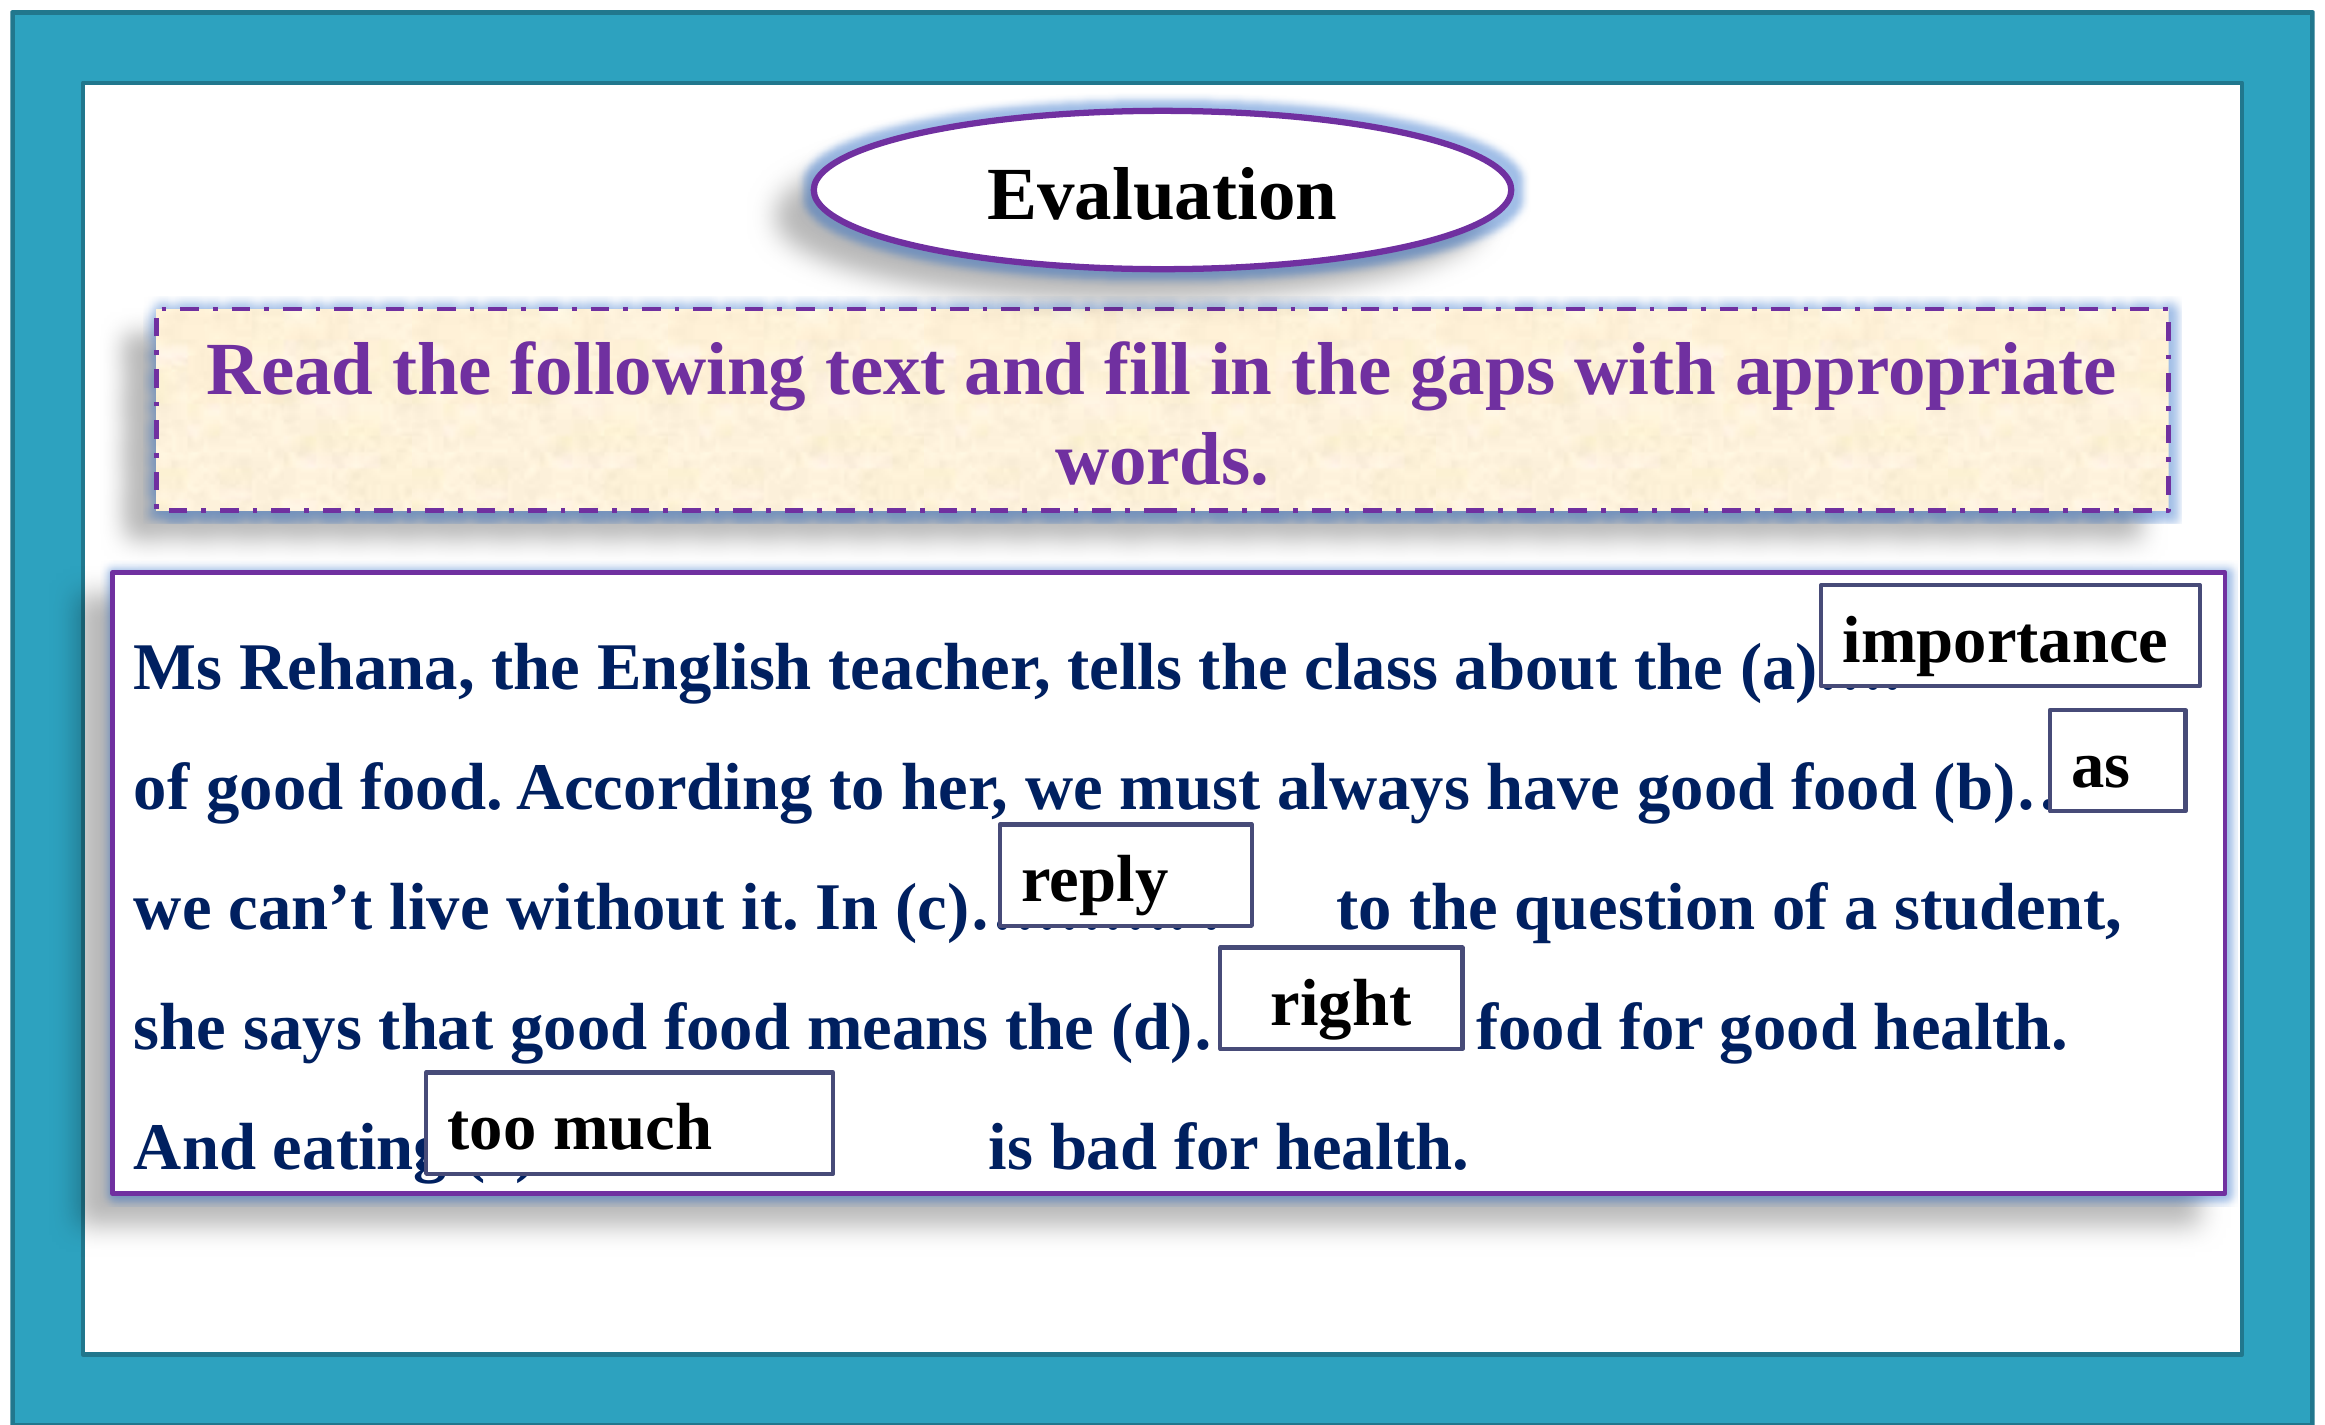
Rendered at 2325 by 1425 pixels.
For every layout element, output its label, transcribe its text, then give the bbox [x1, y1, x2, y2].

text_box reply [998, 822, 1254, 928]
text_box importance [1819, 583, 2202, 688]
text_box as [2048, 708, 2188, 813]
text_box Evaluation [811, 108, 1514, 272]
text_box Ms Rehana, the English teacher, tells the class about the (a)…. of good food. According to her, we must always have good food (b)…….. we can’t live without it. In (c)………. . to the question of a student, she says that good food means the (d)…….. food for good health. And eating (e)……….. is bad for health. [110, 570, 2227, 1196]
text_box right [1218, 945, 1465, 1051]
text_box Read the following text and fill in the gaps with appropriate words. [155, 308, 2169, 511]
text_box too much [424, 1070, 835, 1176]
